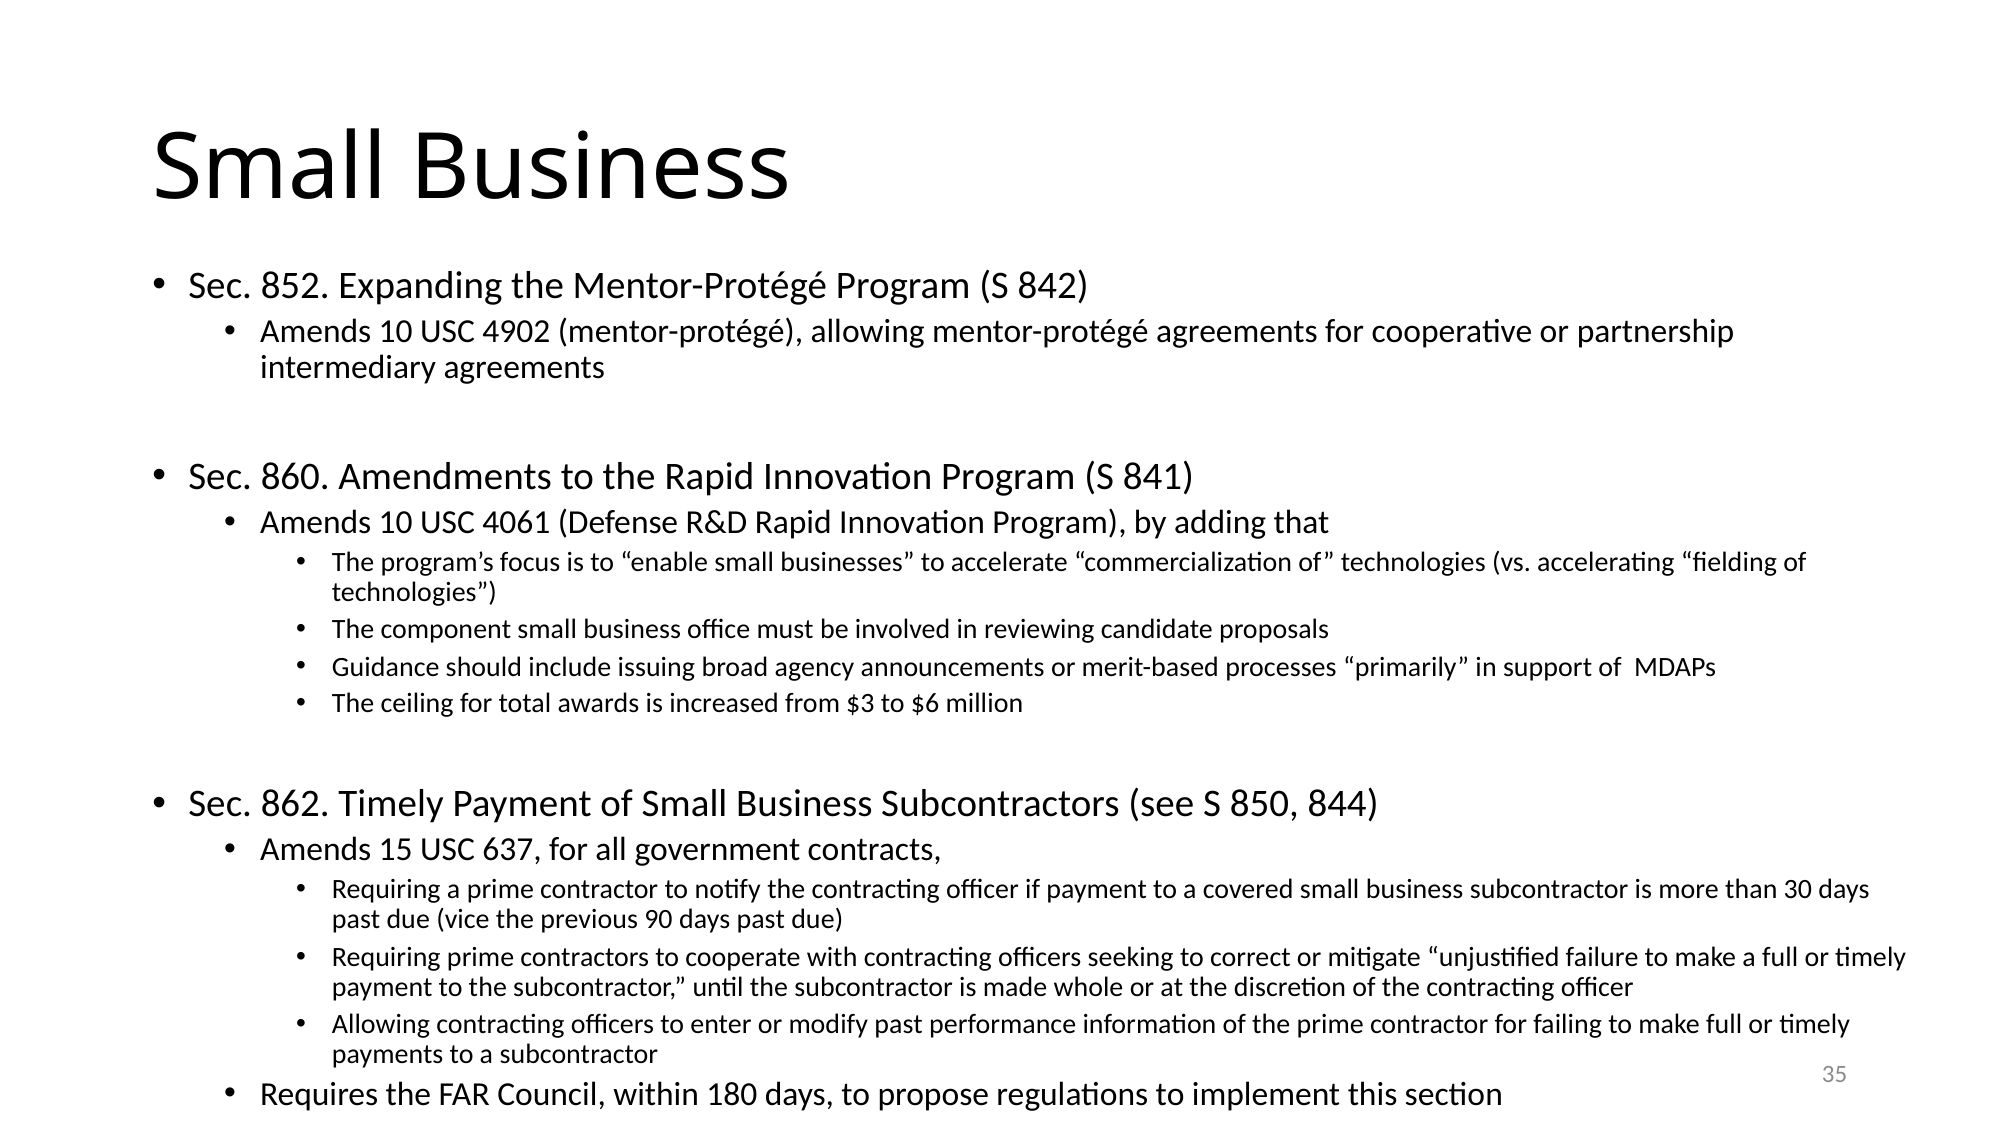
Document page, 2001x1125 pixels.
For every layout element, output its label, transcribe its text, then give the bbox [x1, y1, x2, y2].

list Sec. 852. Expanding the Mentor-Protégé Program (S 842) Amends 10 USC 4902 (mentor-protégé), allowing mentor-protégé agreements for cooperative or partnership intermediary agreements Sec. 860. Amendments to the Rapid Innovation Program (S 841) Amends 10 USC 4061 (Defense R&D Rapid Innovation Program), by adding that The program’s focus is to “enable small businesses” to accelerate “commercialization of” technologies (vs. accelerating “fielding of technologies”) The component small business office must be involved in reviewing candidate proposals Guidance should include issuing broad agency announcements or merit-based processes “primarily” in support of MDAPs The ceiling for total awards is increased from $3 to $6 million Sec. 862. Timely Payment of Small Business Subcontractors (see S 850, 844) Amends 15 USC 637, for all government contracts, Requiring a prime contractor to notify the contracting officer if payment to a covered small business subcontractor is more than 30 days past due (vice the previous 90 days past due) Requiring prime contractors to cooperate with contracting officers seeking to correct or mitigate “unjustified failure to make a full or timely payment to the subcontractor,” until the subcontractor is made whole or at the discretion of the contracting officer Allowing contracting officers to enter or modify past performance information of the prime contractor for failing to make full or timely payments to a subcontractor Requires the FAR Council, within 180 days, to propose regulations to implement this section [137, 257, 1924, 1125]
title Small Business [137, 59, 1863, 257]
slide_number 35 [1412, 1042, 1863, 1103]
